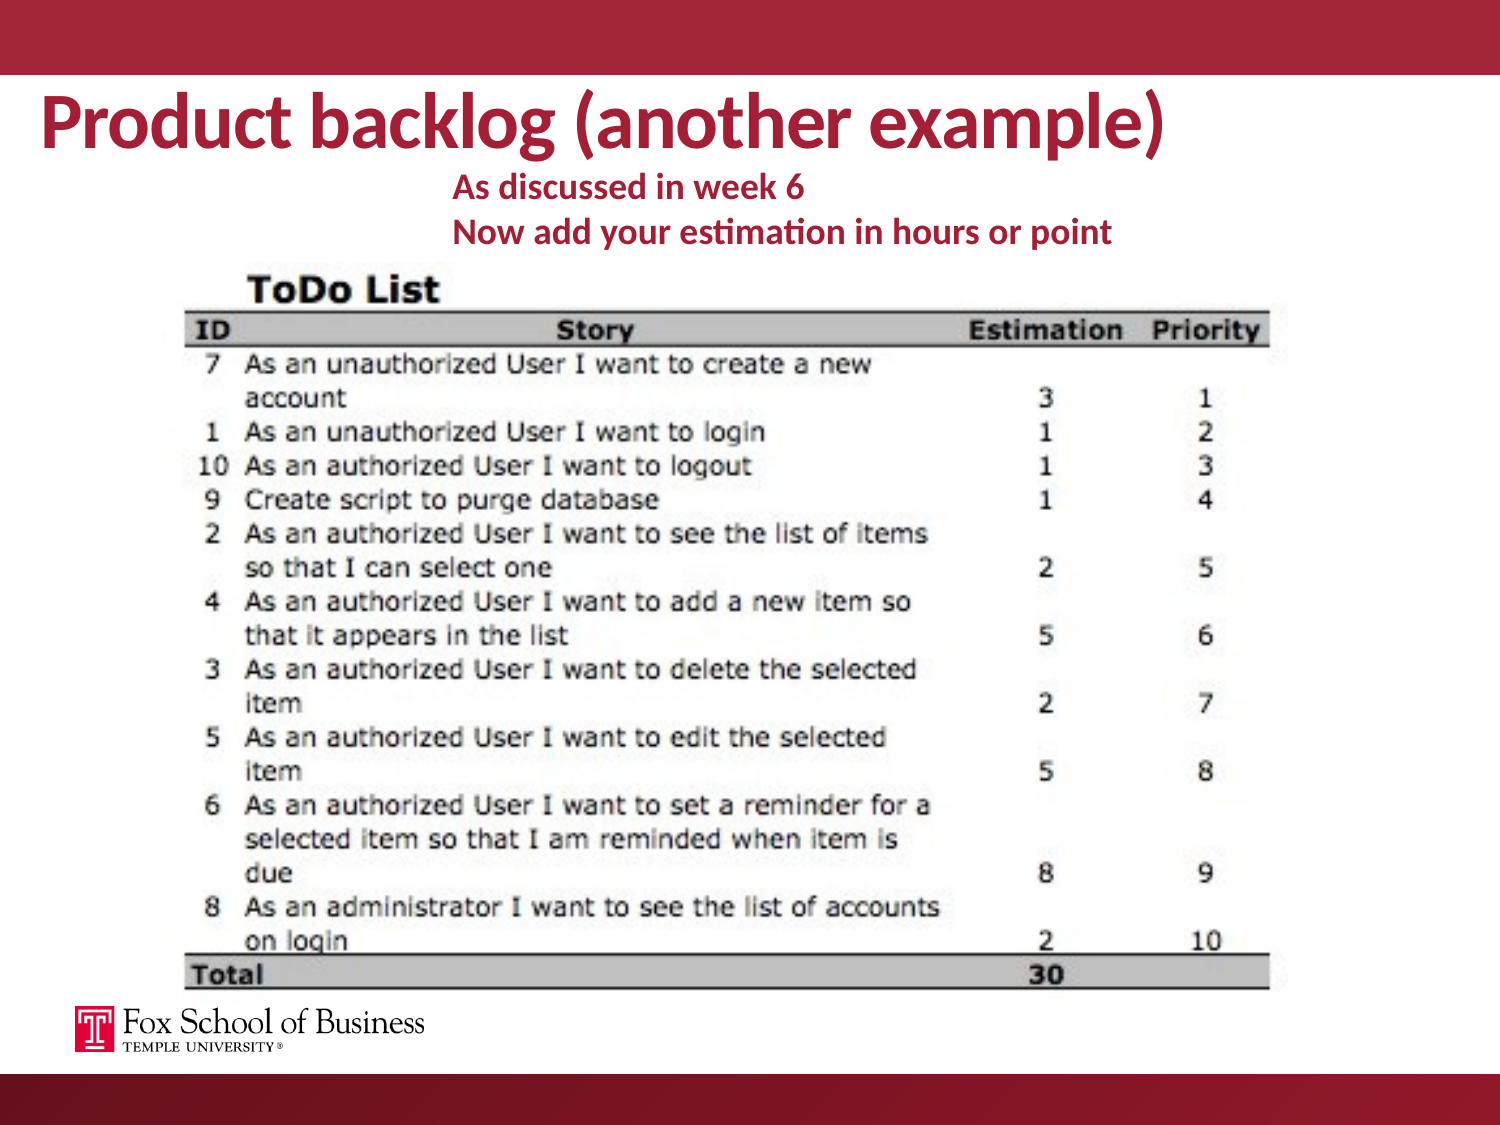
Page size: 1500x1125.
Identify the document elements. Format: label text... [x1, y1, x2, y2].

picture [75, 261, 1295, 1052]
title Product backlog (another example) [40, 61, 1453, 173]
text_box As discussed in week 6 Now add your estimation in hours or point [437, 154, 1163, 256]
